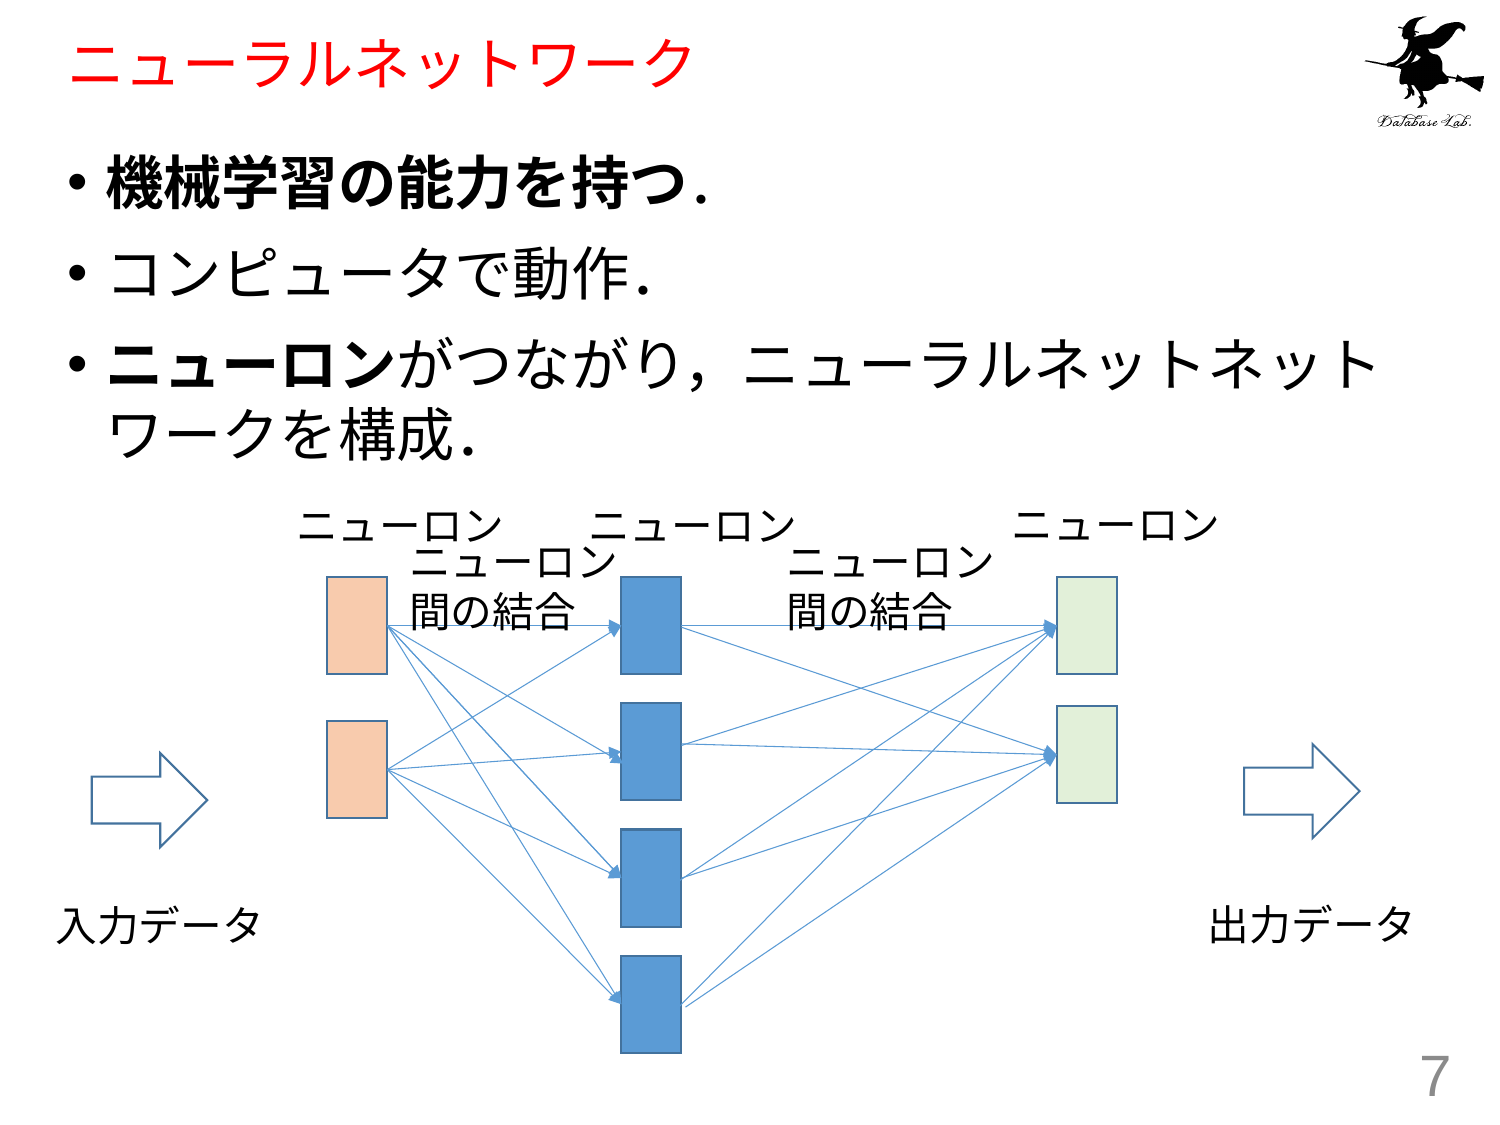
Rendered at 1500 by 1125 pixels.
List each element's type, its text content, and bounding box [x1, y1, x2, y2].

text_box ニューロン間の結合 [771, 528, 1029, 625]
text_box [387, 751, 622, 769]
text_box [326, 576, 388, 675]
slide_number 7 [1129, 1042, 1467, 1103]
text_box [681, 754, 685, 879]
text_box ニューロン間の結合 [394, 528, 652, 644]
text_box [622, 828, 677, 928]
text_box [326, 720, 387, 819]
text_box [1057, 705, 1118, 804]
list 機械学習の能力を持つ． コンピュータで動作． ニューロンがつながり，ニューラルネットネットワークを構成． [52, 138, 1441, 1097]
text_box [1056, 576, 1118, 675]
text_box ニューロン [997, 491, 1236, 556]
text_box ニューロン [573, 492, 812, 558]
title ニューラルネットワーク [52, 28, 1441, 106]
text_box 入力データ [40, 892, 280, 958]
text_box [677, 625, 1057, 1009]
text_box [90, 750, 209, 850]
text_box 出力データ [1193, 891, 1432, 957]
text_box [624, 576, 682, 675]
text_box [1243, 741, 1362, 841]
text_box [387, 625, 622, 751]
picture [1362, 14, 1486, 130]
text_box [622, 702, 677, 801]
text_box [685, 754, 1057, 1008]
text_box ニューロン [281, 492, 520, 557]
text_box [620, 955, 682, 1054]
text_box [387, 769, 622, 1005]
